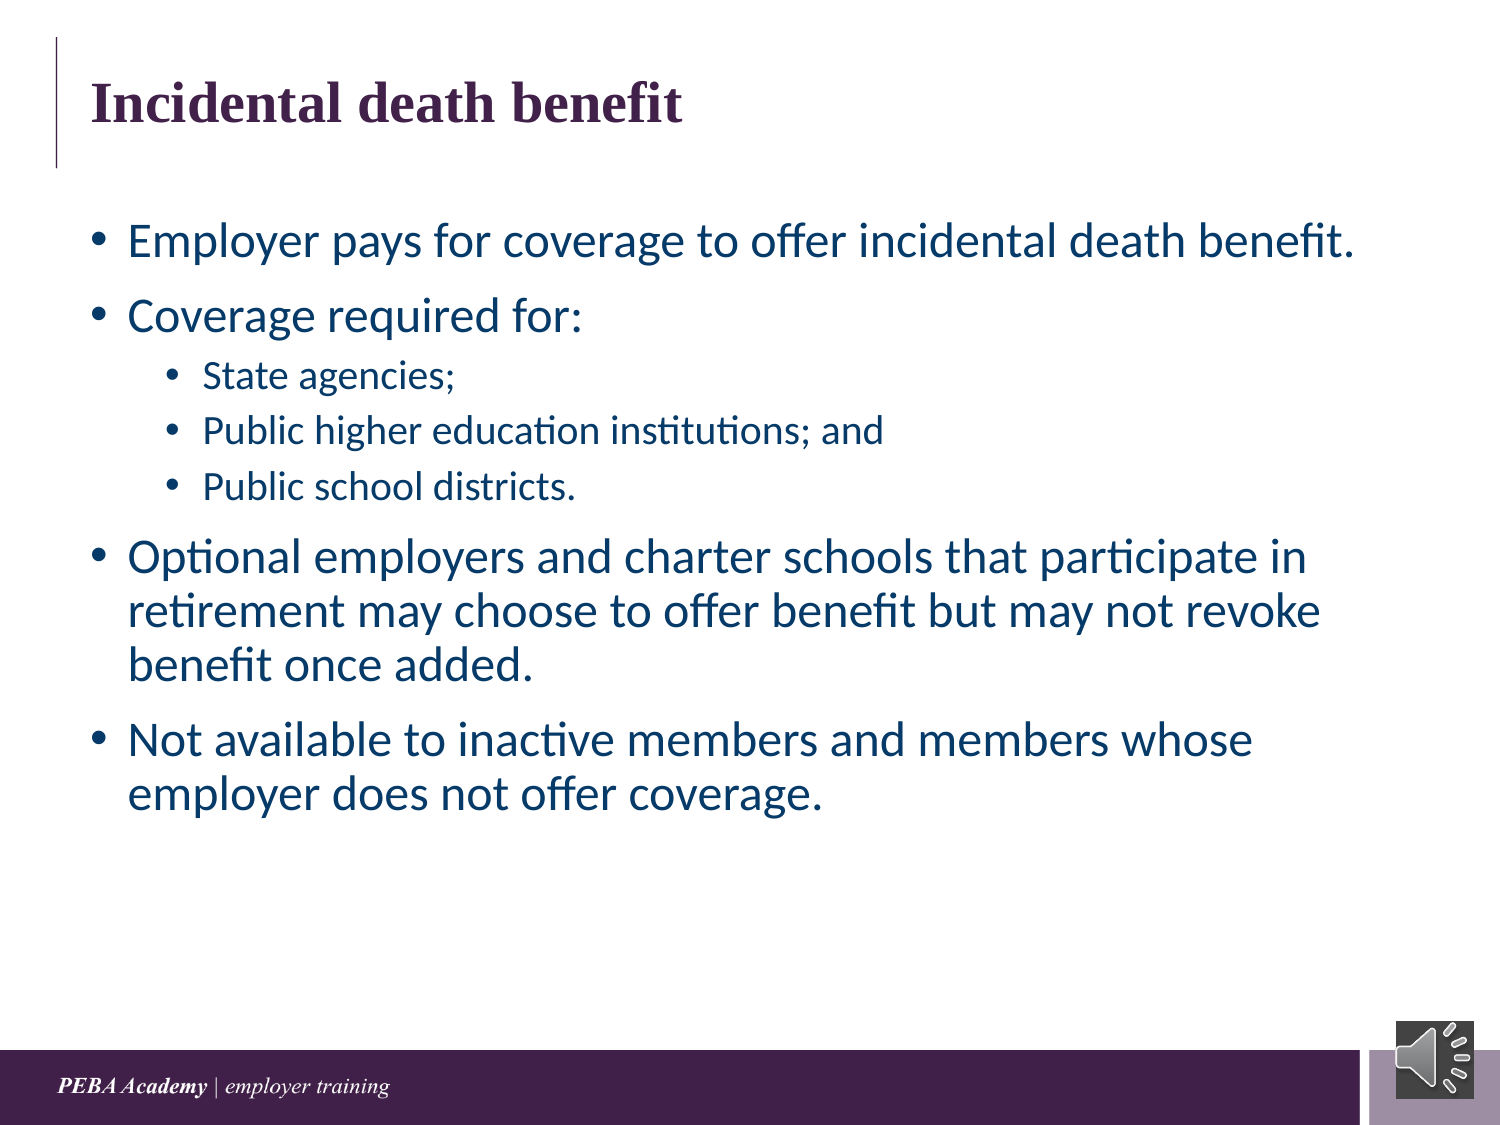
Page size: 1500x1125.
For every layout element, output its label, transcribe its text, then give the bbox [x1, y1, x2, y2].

title Incidental death benefit [75, 37, 1425, 170]
list Employer pays for coverage to offer incidental death benefit. Coverage required for: State agencies; Public higher education institutions; and Public school districts. Optional employers and charter schools that participate in retirement may choose to offer benefit but may not revoke benefit once added. Not available to inactive members and members whose employer does not offer coverage. [75, 207, 1425, 1032]
slide_number 4 [1367, 1050, 1500, 1125]
picture [0, 0, 1500, 1125]
